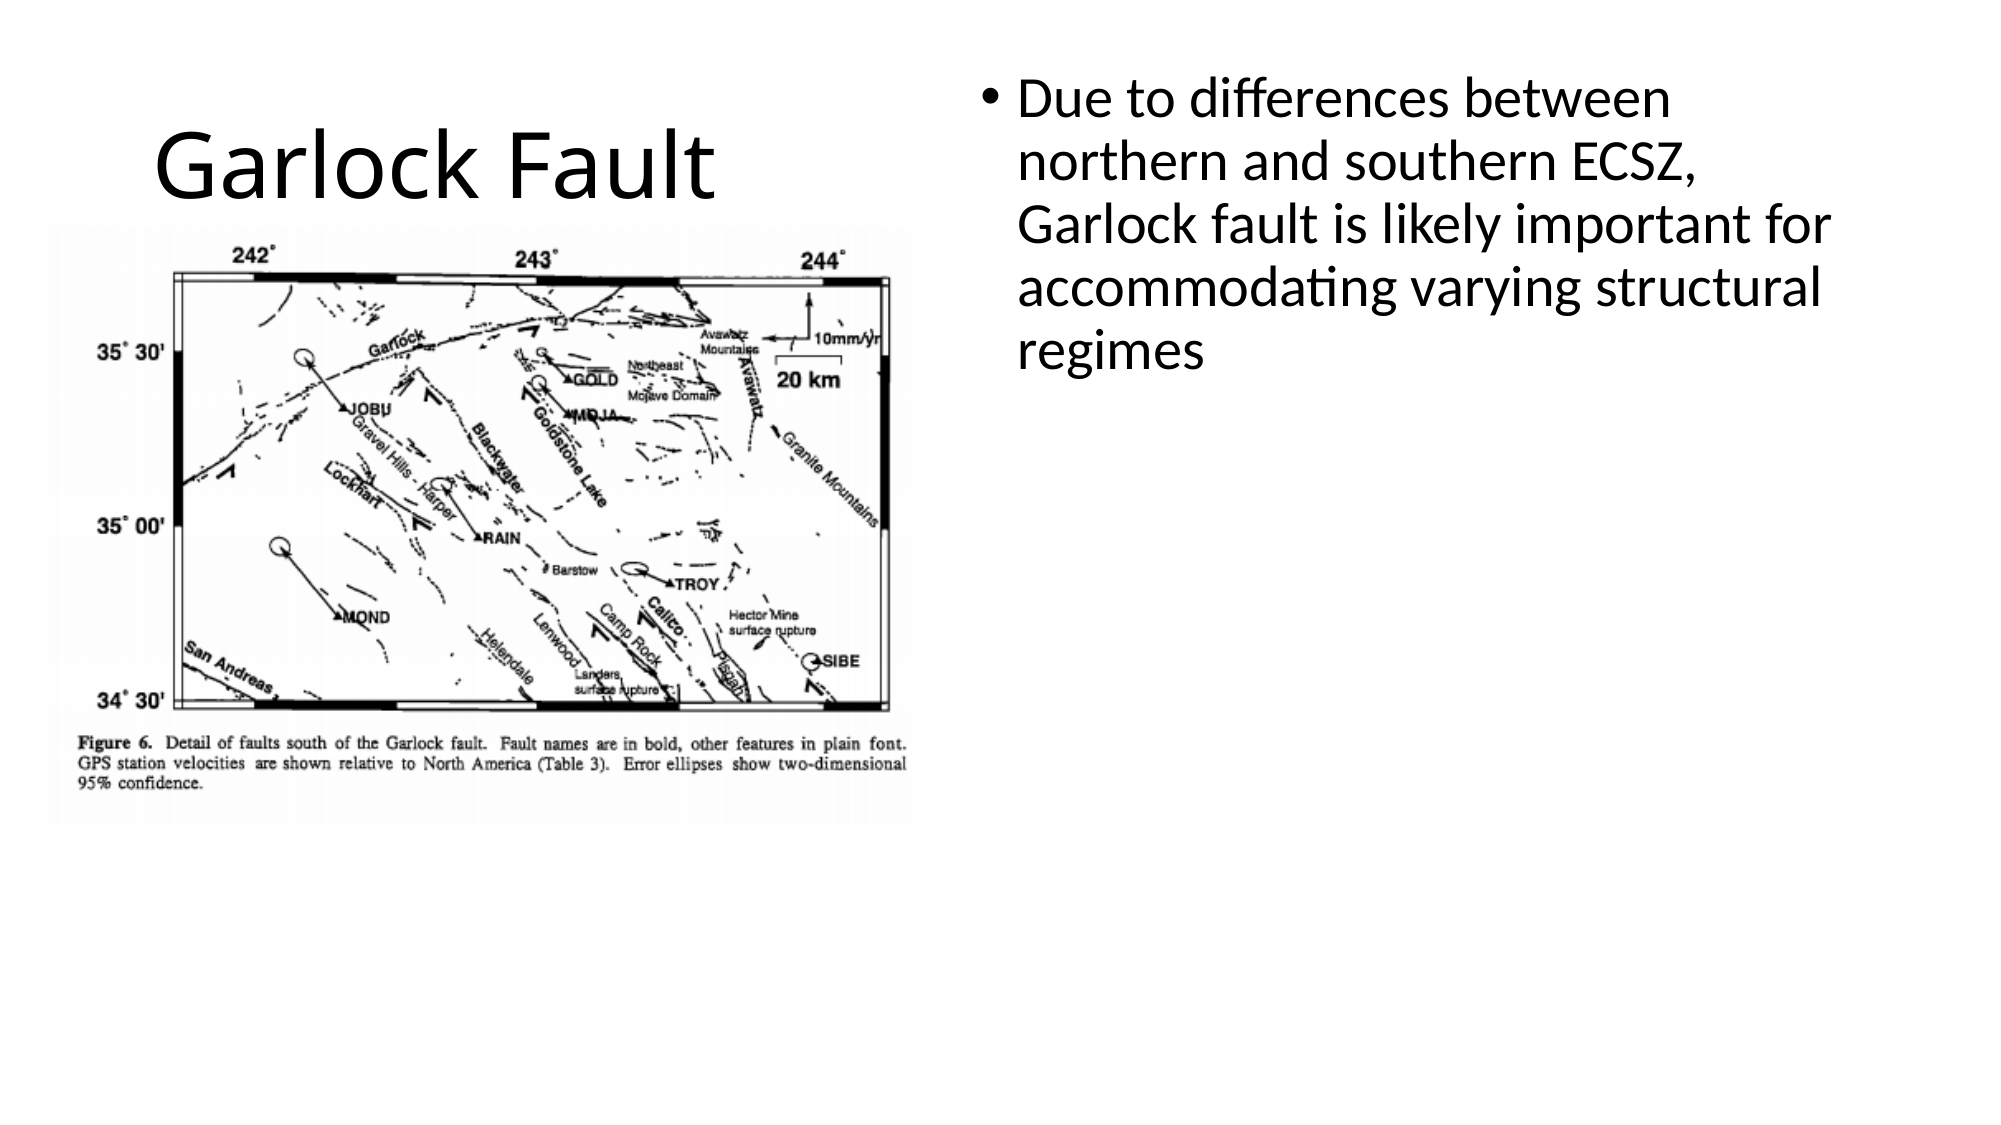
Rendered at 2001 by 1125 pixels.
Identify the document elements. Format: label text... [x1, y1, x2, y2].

picture [48, 225, 912, 825]
list Due to differences between northern and southern ECSZ, Garlock fault is likely important for accommodating varying structural regimes [965, 59, 1875, 990]
title Garlock Fault [137, 59, 965, 278]
